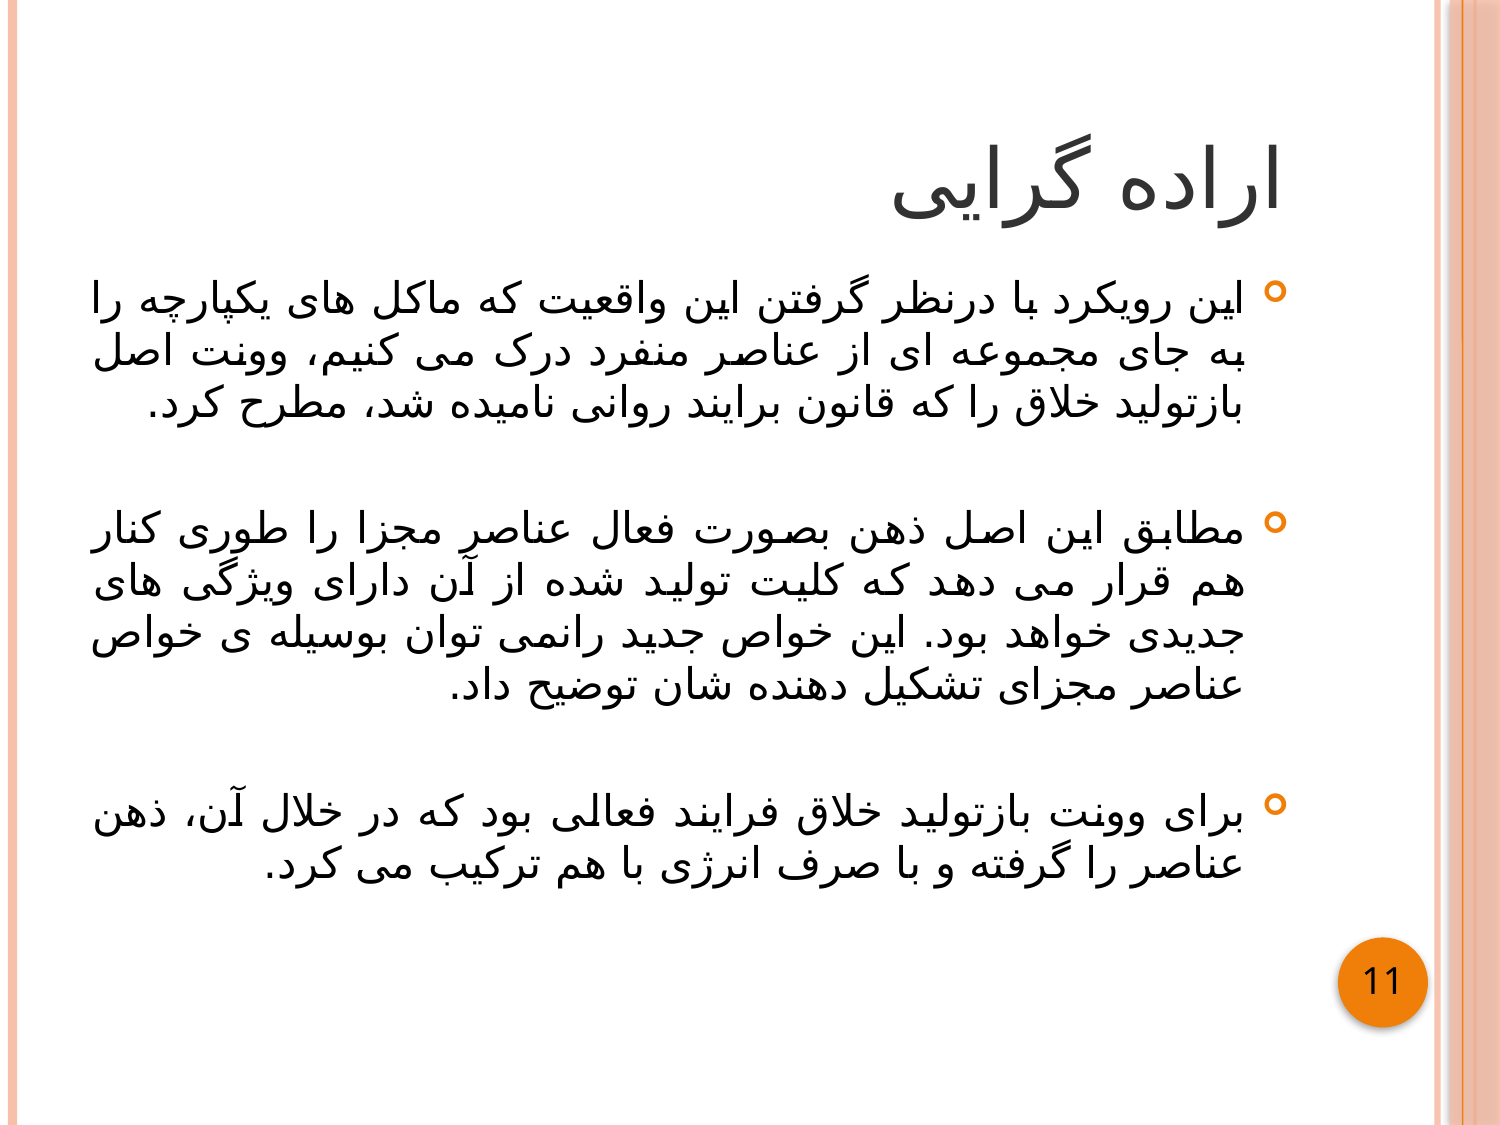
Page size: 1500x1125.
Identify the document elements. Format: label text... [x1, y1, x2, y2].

text_box 11 [1346, 949, 1420, 1010]
title اراده گرایی [75, 45, 1300, 233]
list این رویکرد با درنظر گرفتن این واقعیت که ماکل های یکپارچه را به جای مجموعه ای از عناصر منفرد درک می کنیم، وونت اصل بازتولید خلاق را که قانون برایند روانی نامیده شد، مطرح کرد. مطابق این اصل ذهن بصورت فعال عناصر مجزا را طوری کنار هم قرار می دهد که کلیت تولید شده از آن دارای ویژگی های جدیدی خواهد بود. این خواص جدید رانمی توان بوسیله ی خواص عناصر مجزای تشکیل دهنده شان توضیح داد. برای وونت بازتولید خلاق فرایند فعالی بود که در خلال آن، ذهن عناصر را گرفته و با صرف انرژی با هم ترکیب می کرد. [75, 262, 1300, 1062]
